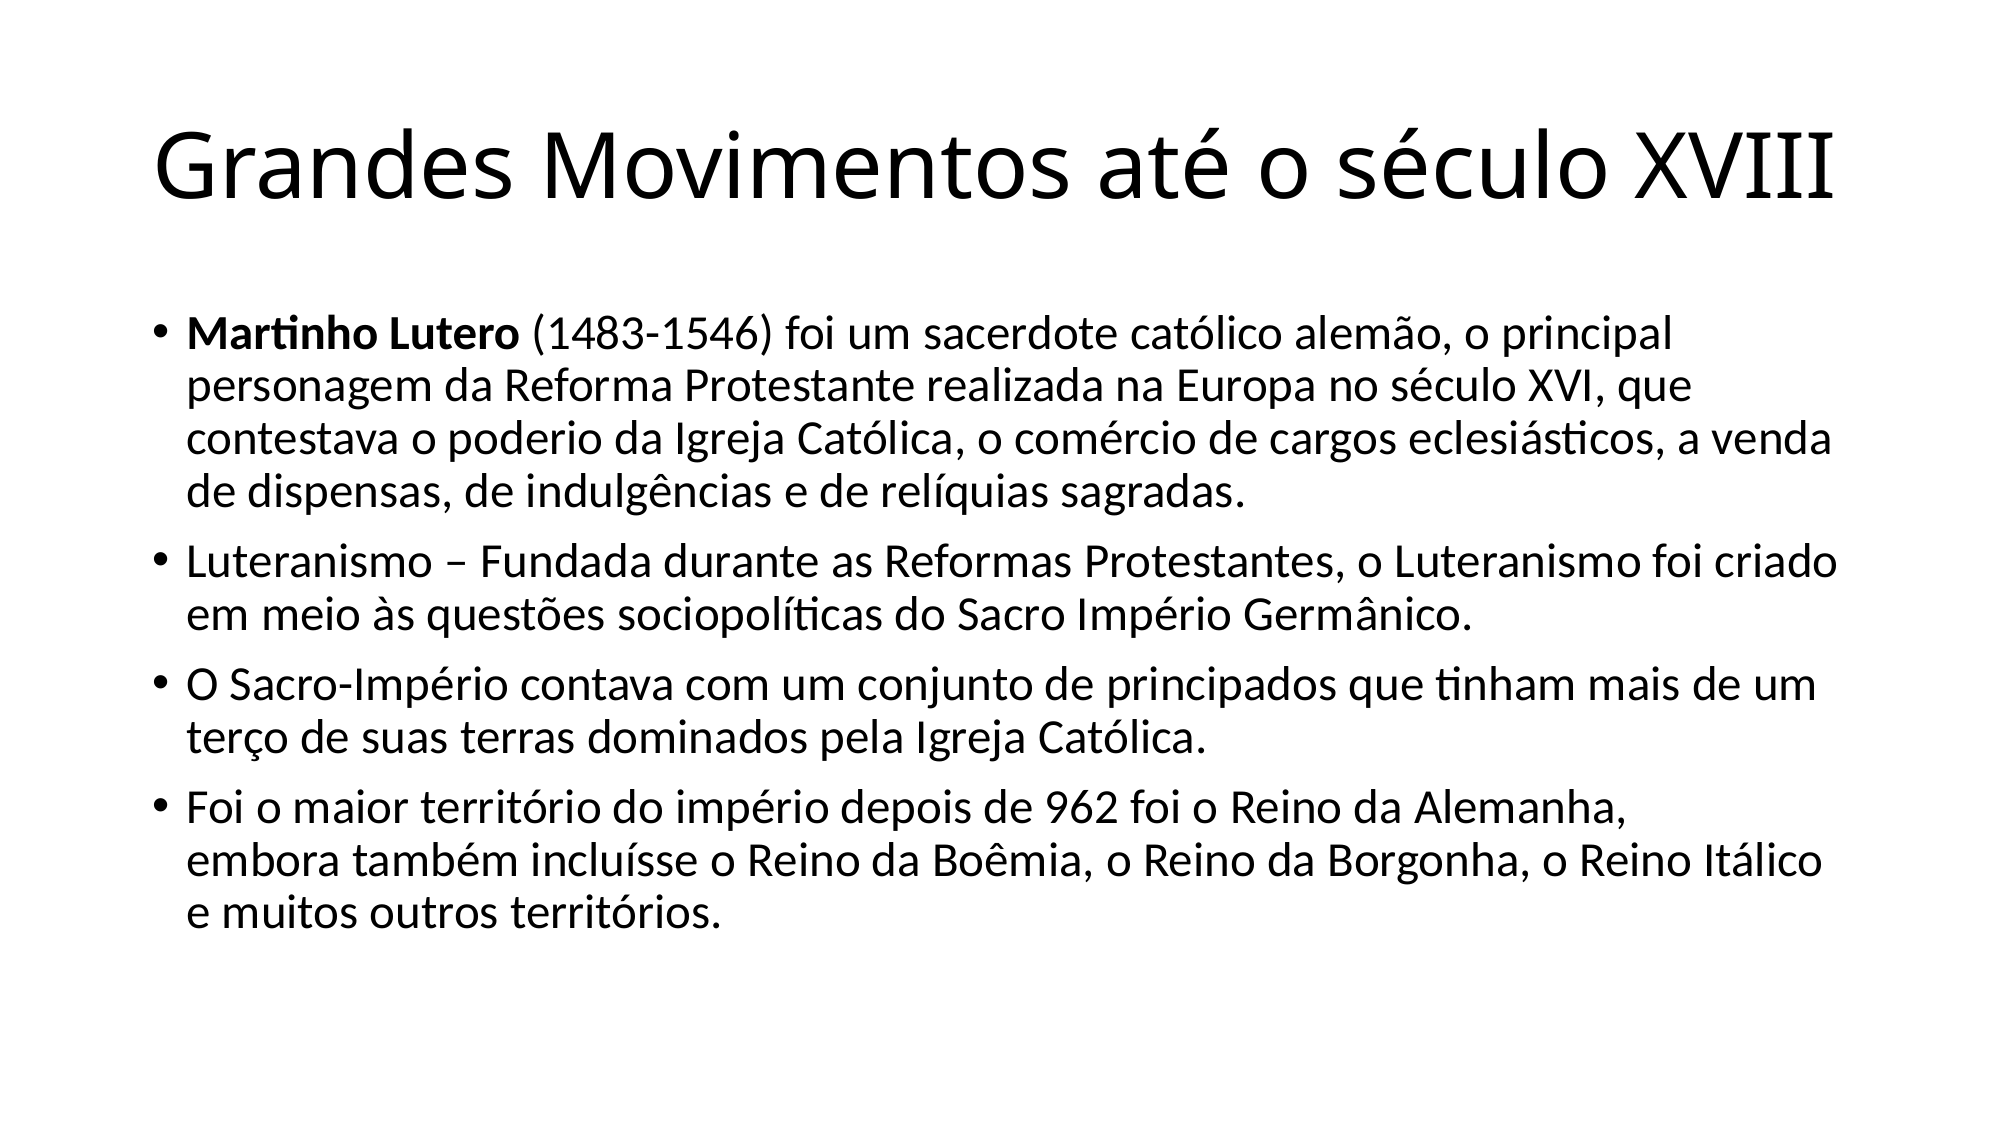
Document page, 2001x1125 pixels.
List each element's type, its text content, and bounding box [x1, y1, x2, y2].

list Martinho Lutero (1483-1546) foi um sacerdote católico alemão, o principal personagem da Reforma Protestante realizada na Europa no século XVI, que contestava o poderio da Igreja Católica, o comércio de cargos eclesiásticos, a venda de dispensas, de indulgências e de relíquias sagradas. Luteranismo – Fundada durante as Reformas Protestantes, o Luteranismo foi criado em meio às questões sociopolíticas do Sacro Império Germânico. O Sacro-Império contava com um conjunto de principados que tinham mais de um terço de suas terras dominados pela Igreja Católica. Foi o maior território do império depois de 962 foi o Reino da Alemanha, embora também incluísse o Reino da Boêmia, o Reino da Borgonha, o Reino Itálico e muitos outros territórios. [137, 299, 1863, 1014]
title Grandes Movimentos até o século XVIII [137, 59, 1863, 278]
